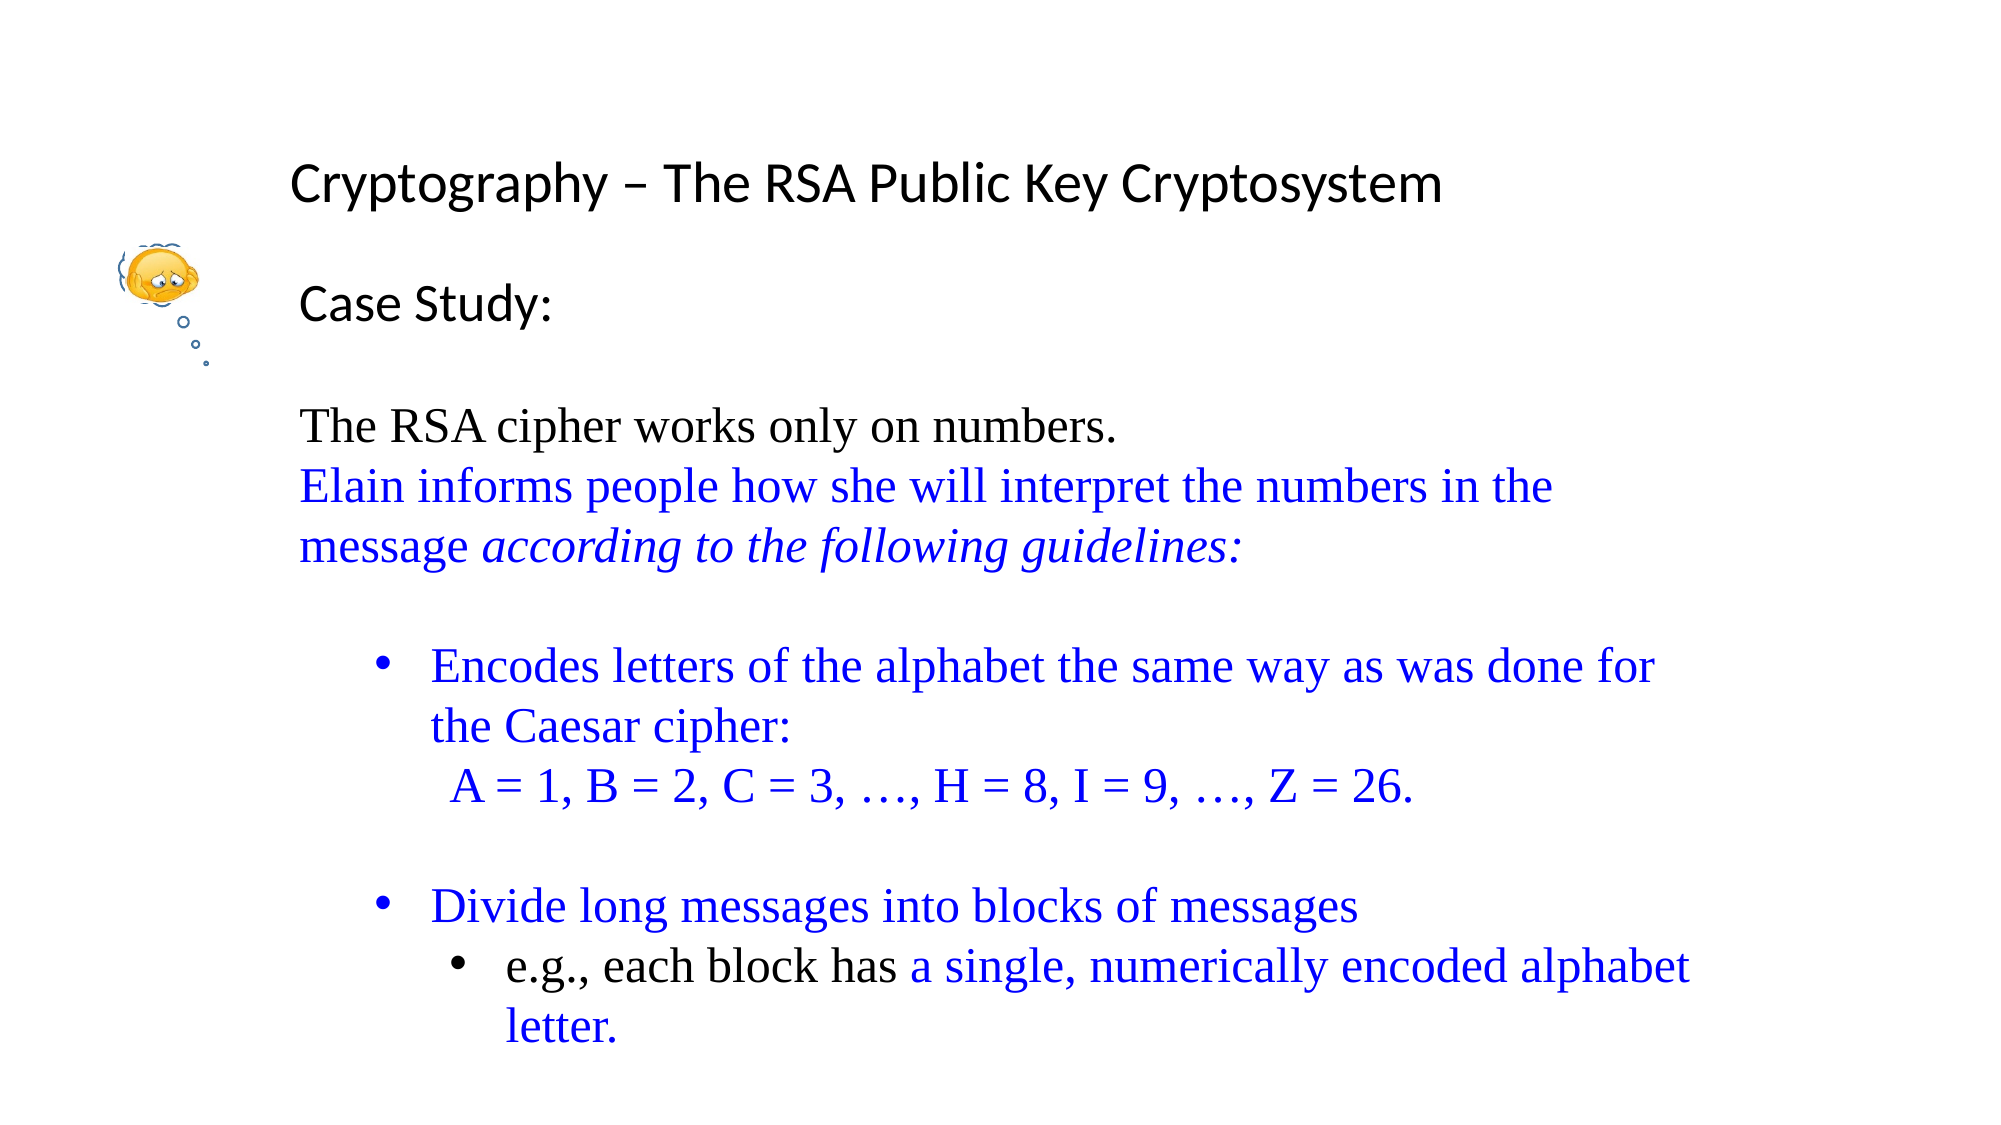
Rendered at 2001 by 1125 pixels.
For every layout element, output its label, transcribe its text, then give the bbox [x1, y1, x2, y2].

text_box [117, 250, 125, 292]
text_box [138, 243, 181, 247]
picture [125, 247, 200, 303]
text_box [152, 303, 172, 308]
text_box [177, 315, 190, 329]
text_box [203, 360, 209, 367]
text_box [191, 339, 201, 349]
text_box Case Study: The RSA cipher works only on numbers. Elain informs people how she will interpret the numbers in the message according to the following guidelines: Encodes letters of the alphabet the same way as was done for the Caesar cipher: A = 1, B = 2, C = 3, …, H = 8, I = 9, …, Z = 26. Divide long messages into blocks of messages e.g., each block has a single, numerically encoded alphabet letter. [284, 259, 1716, 1060]
title Cryptography – The RSA Public Key Cryptosystem [275, 134, 1492, 233]
